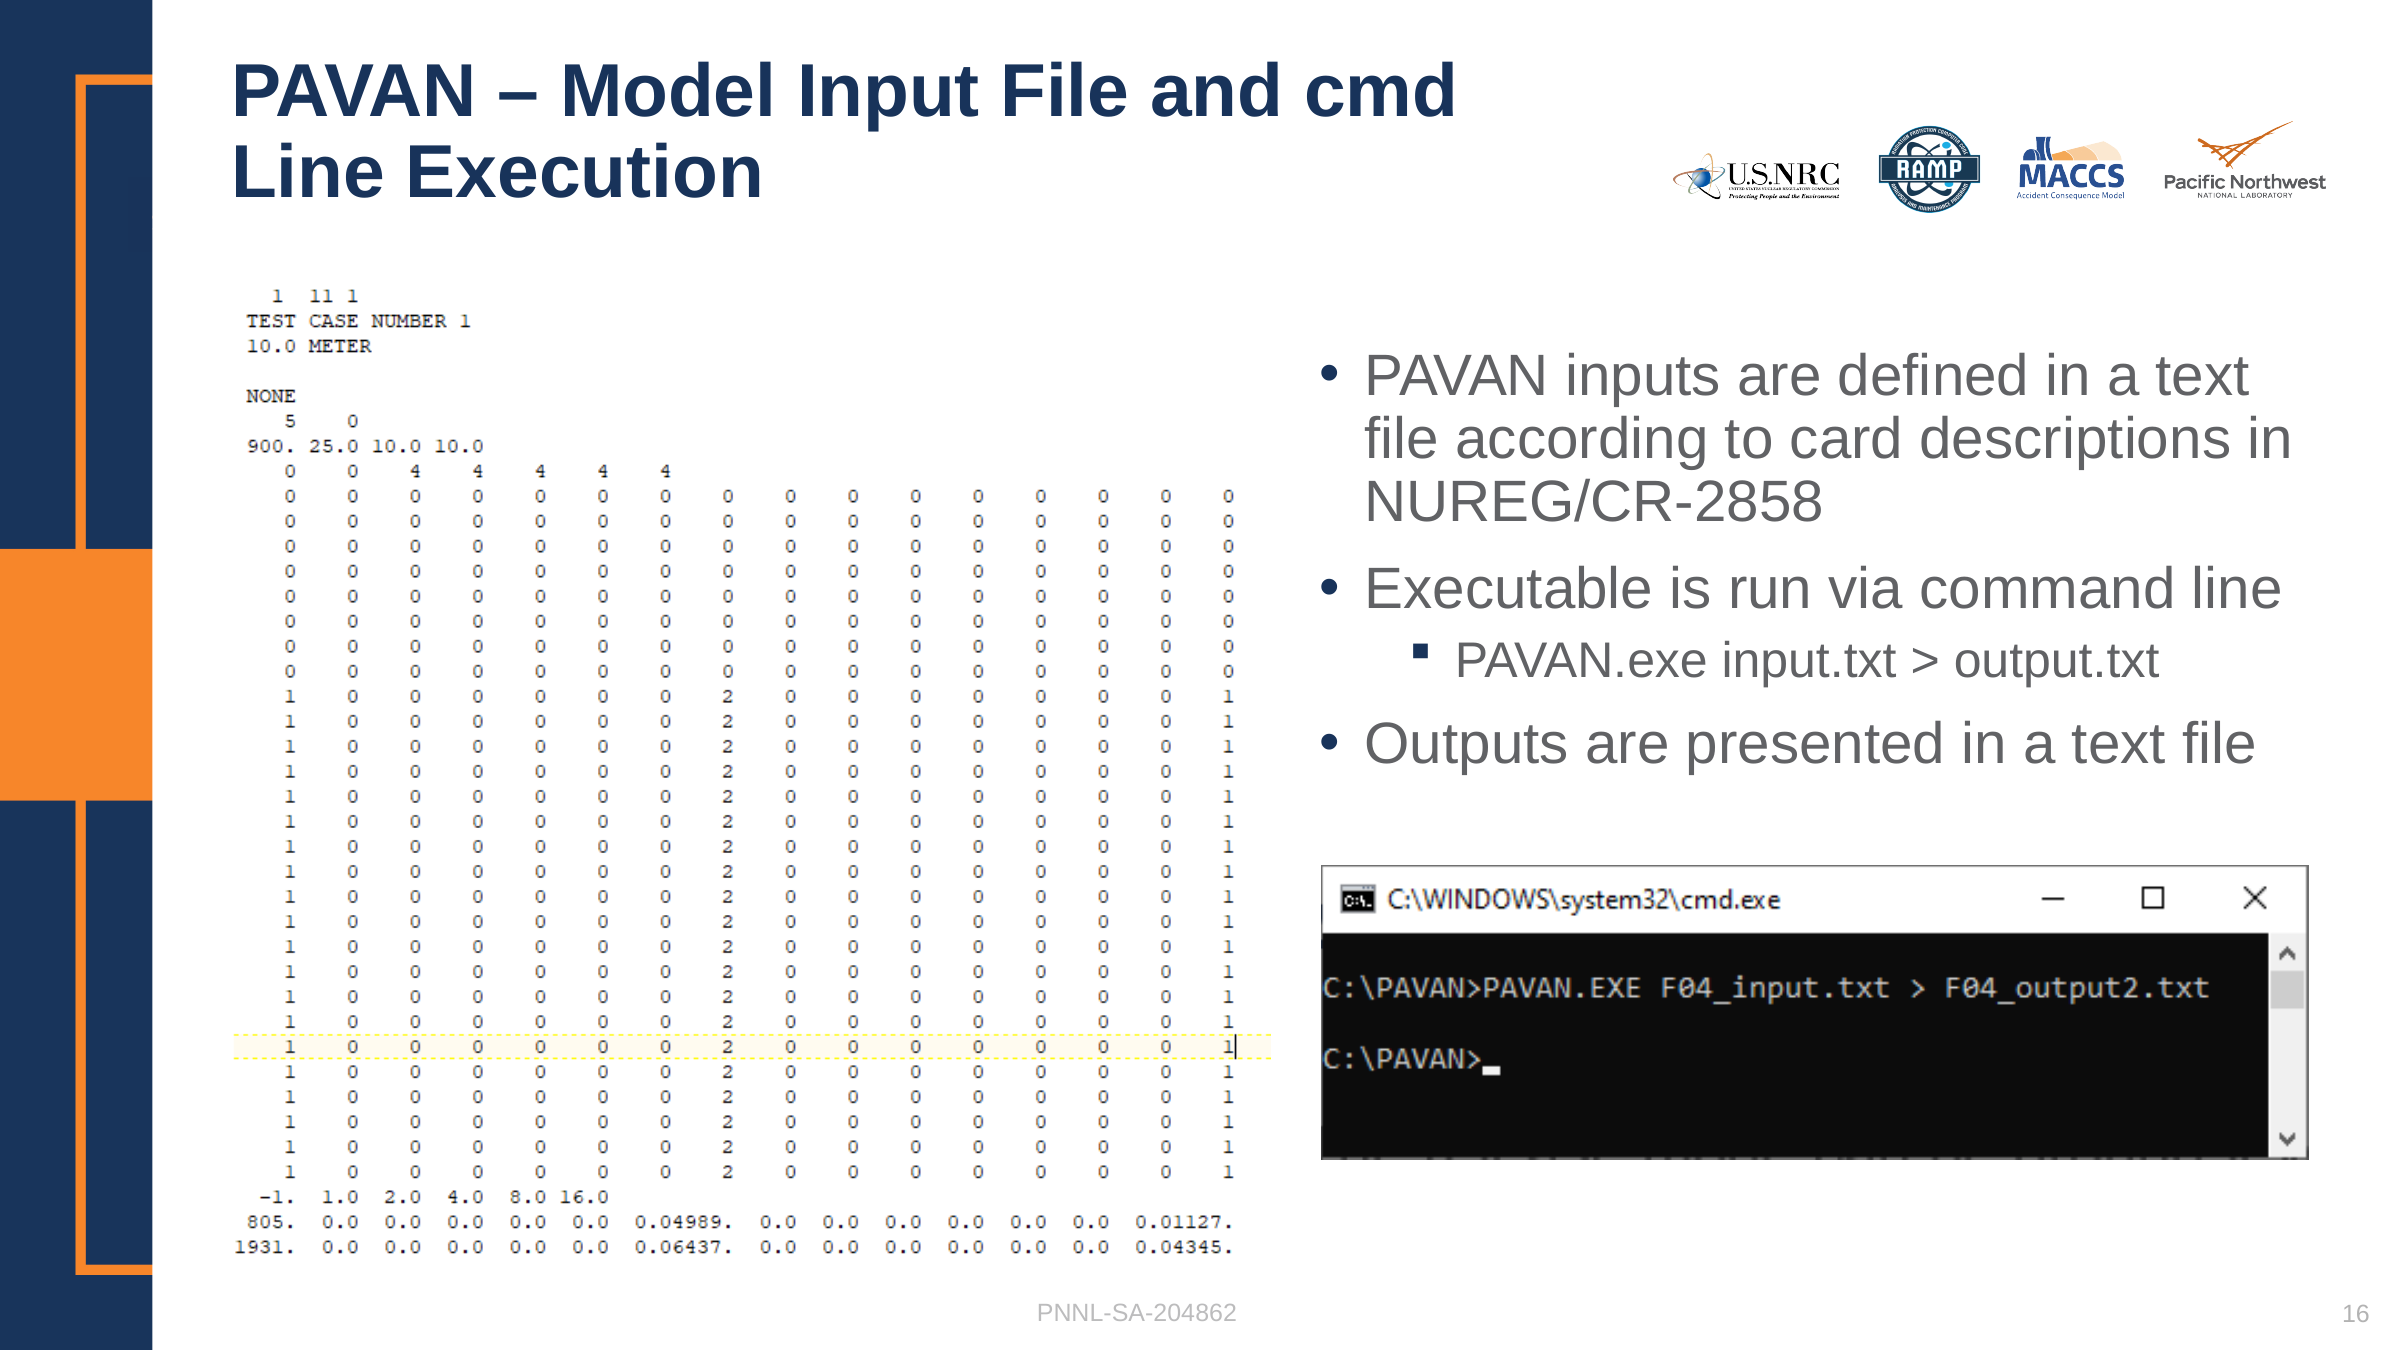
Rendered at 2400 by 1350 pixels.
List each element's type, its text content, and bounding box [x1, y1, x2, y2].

picture [1321, 865, 2309, 1160]
picture [217, 286, 1271, 1273]
picture [1673, 121, 2326, 213]
list PAVAN inputs are defined in a text file according to card descriptions in NUREG/CR-2858 Executable is run via command line PAVAN.exe input.txt > output.txt Outputs are presented in a text file [1305, 337, 2325, 925]
footer PNNL-SA-204862 [152, 1275, 2123, 1347]
picture [0, 0, 152, 1350]
title PAVAN – Model Input File and cmd Line Execution [231, 77, 1556, 222]
slide_number 16 [2295, 1275, 2370, 1350]
